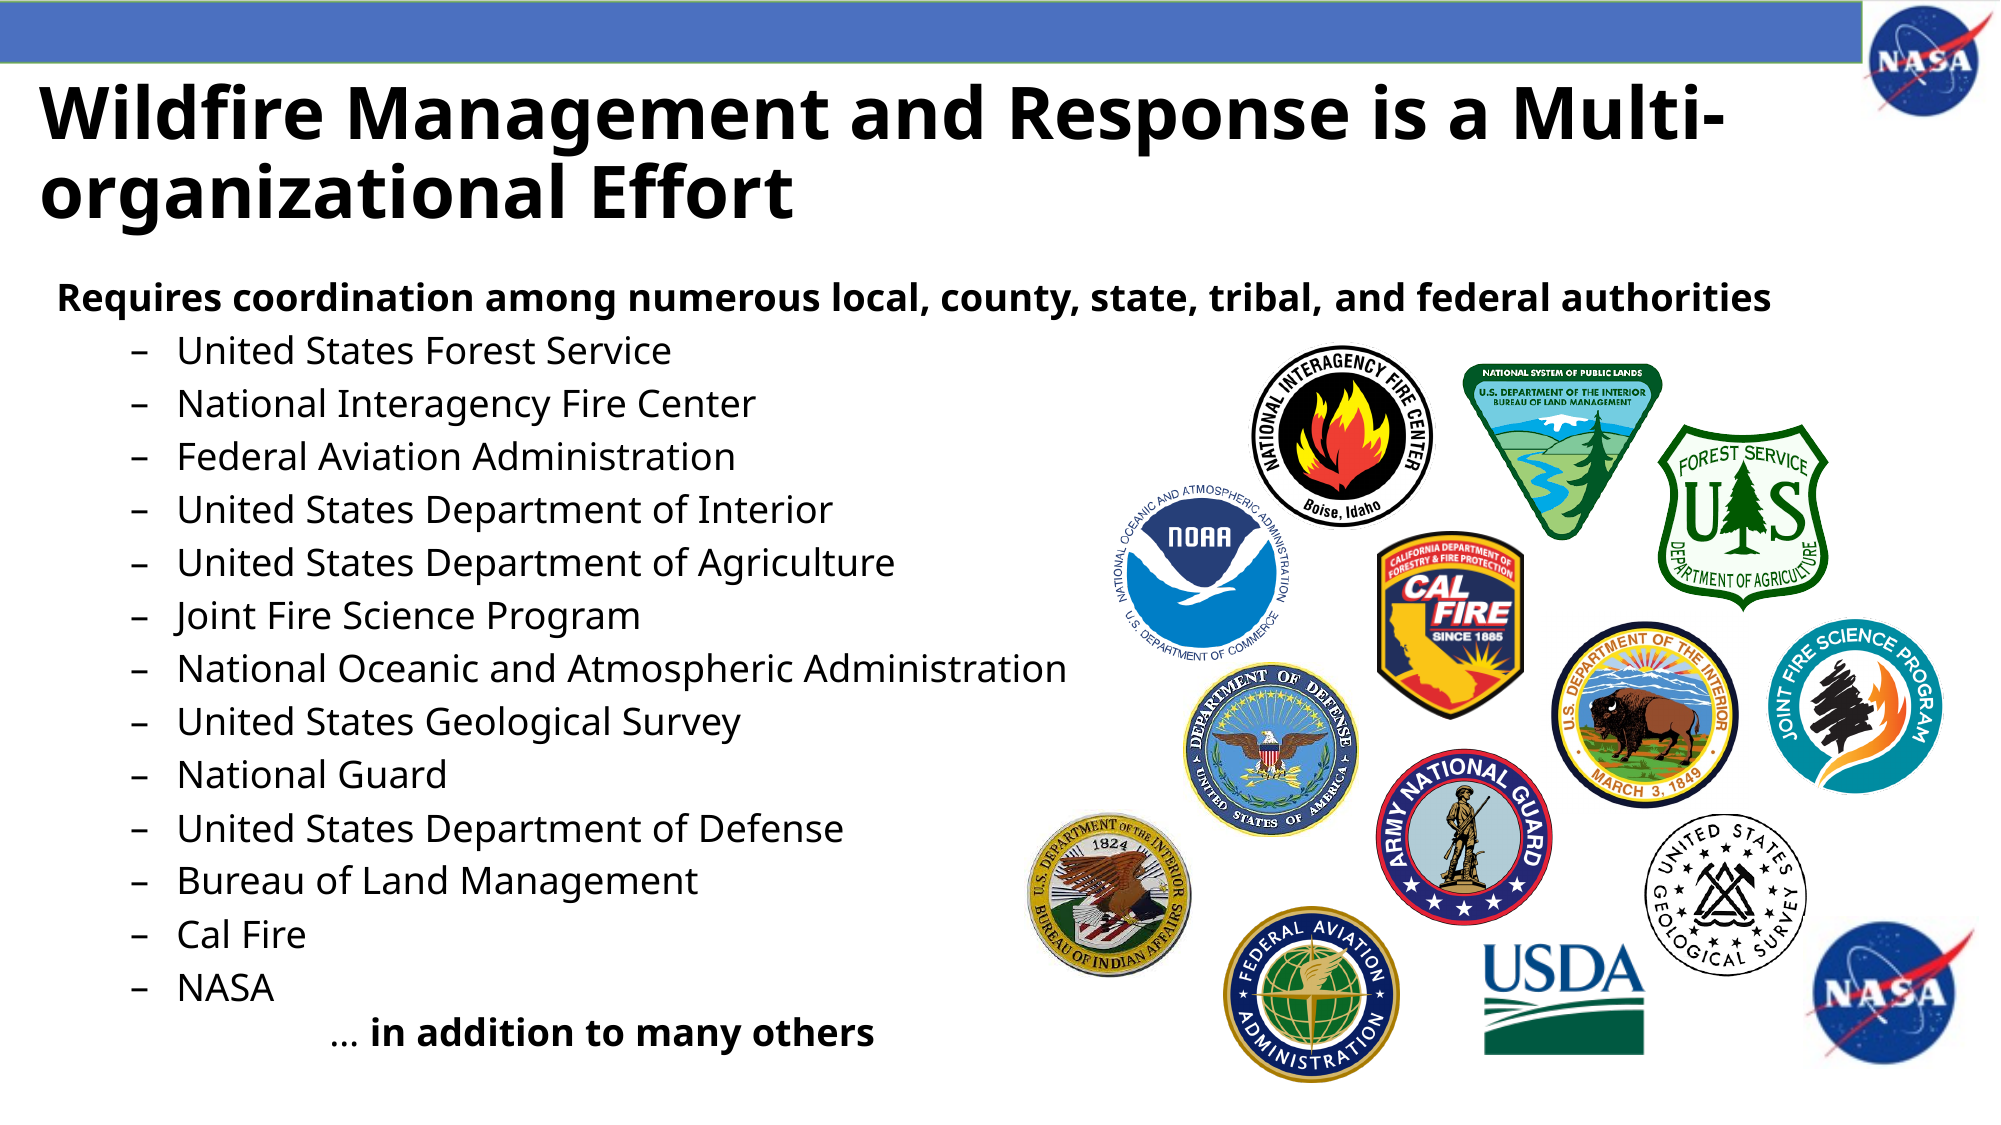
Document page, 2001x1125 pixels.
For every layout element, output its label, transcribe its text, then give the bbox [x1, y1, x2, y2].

picture [1222, 361, 1979, 1083]
text_box Requires coordination among numerous local, county, state, tribal, and federal authorities United States Forest Service National Interagency Fire Center Federal Aviation Administration United States Department of Interior United States Department of Agriculture Joint Fire Science Program National Oceanic and Atmospheric Administration United States Geological Survey National Guard United States Department of Defense Bureau of Land Management Cal Fire NASA … in addition to many others [48, 252, 1794, 1076]
picture [0, 0, 2000, 125]
picture [1024, 662, 1359, 978]
picture [1766, 617, 1944, 795]
picture [1113, 342, 1436, 661]
title Wildfire Management and Response is a Multi-organizational Effort [24, 125, 1891, 242]
